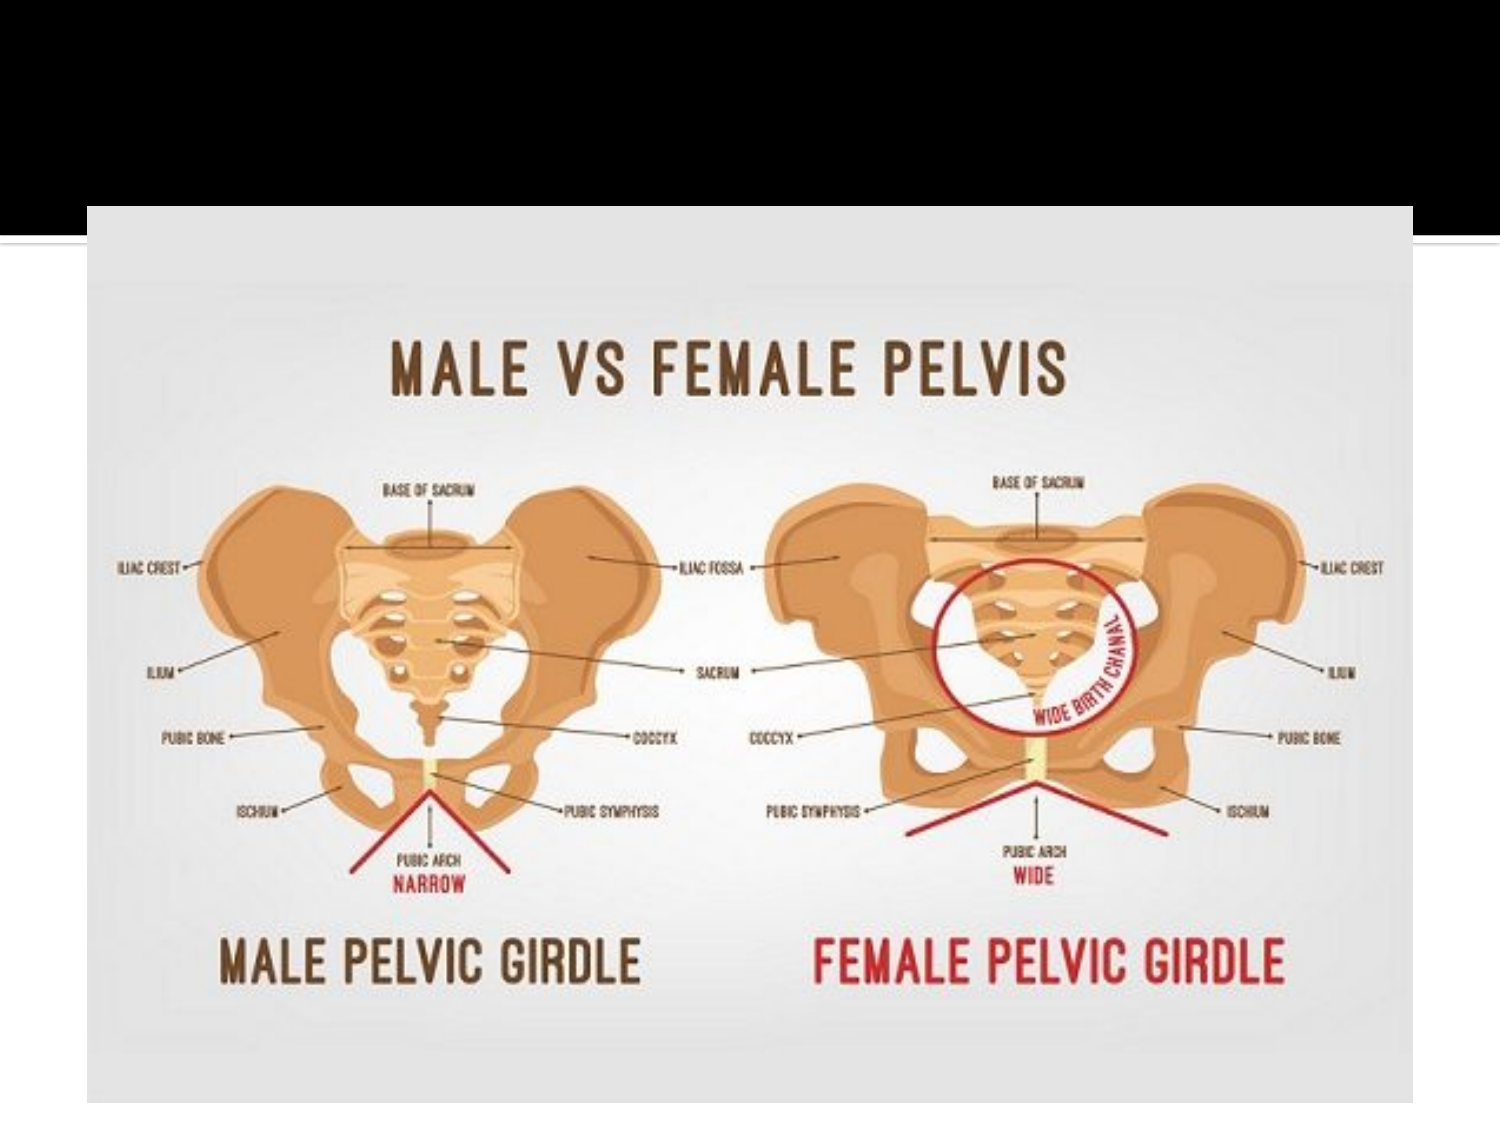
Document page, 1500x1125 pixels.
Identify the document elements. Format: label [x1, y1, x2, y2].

list [87, 206, 1413, 1103]
